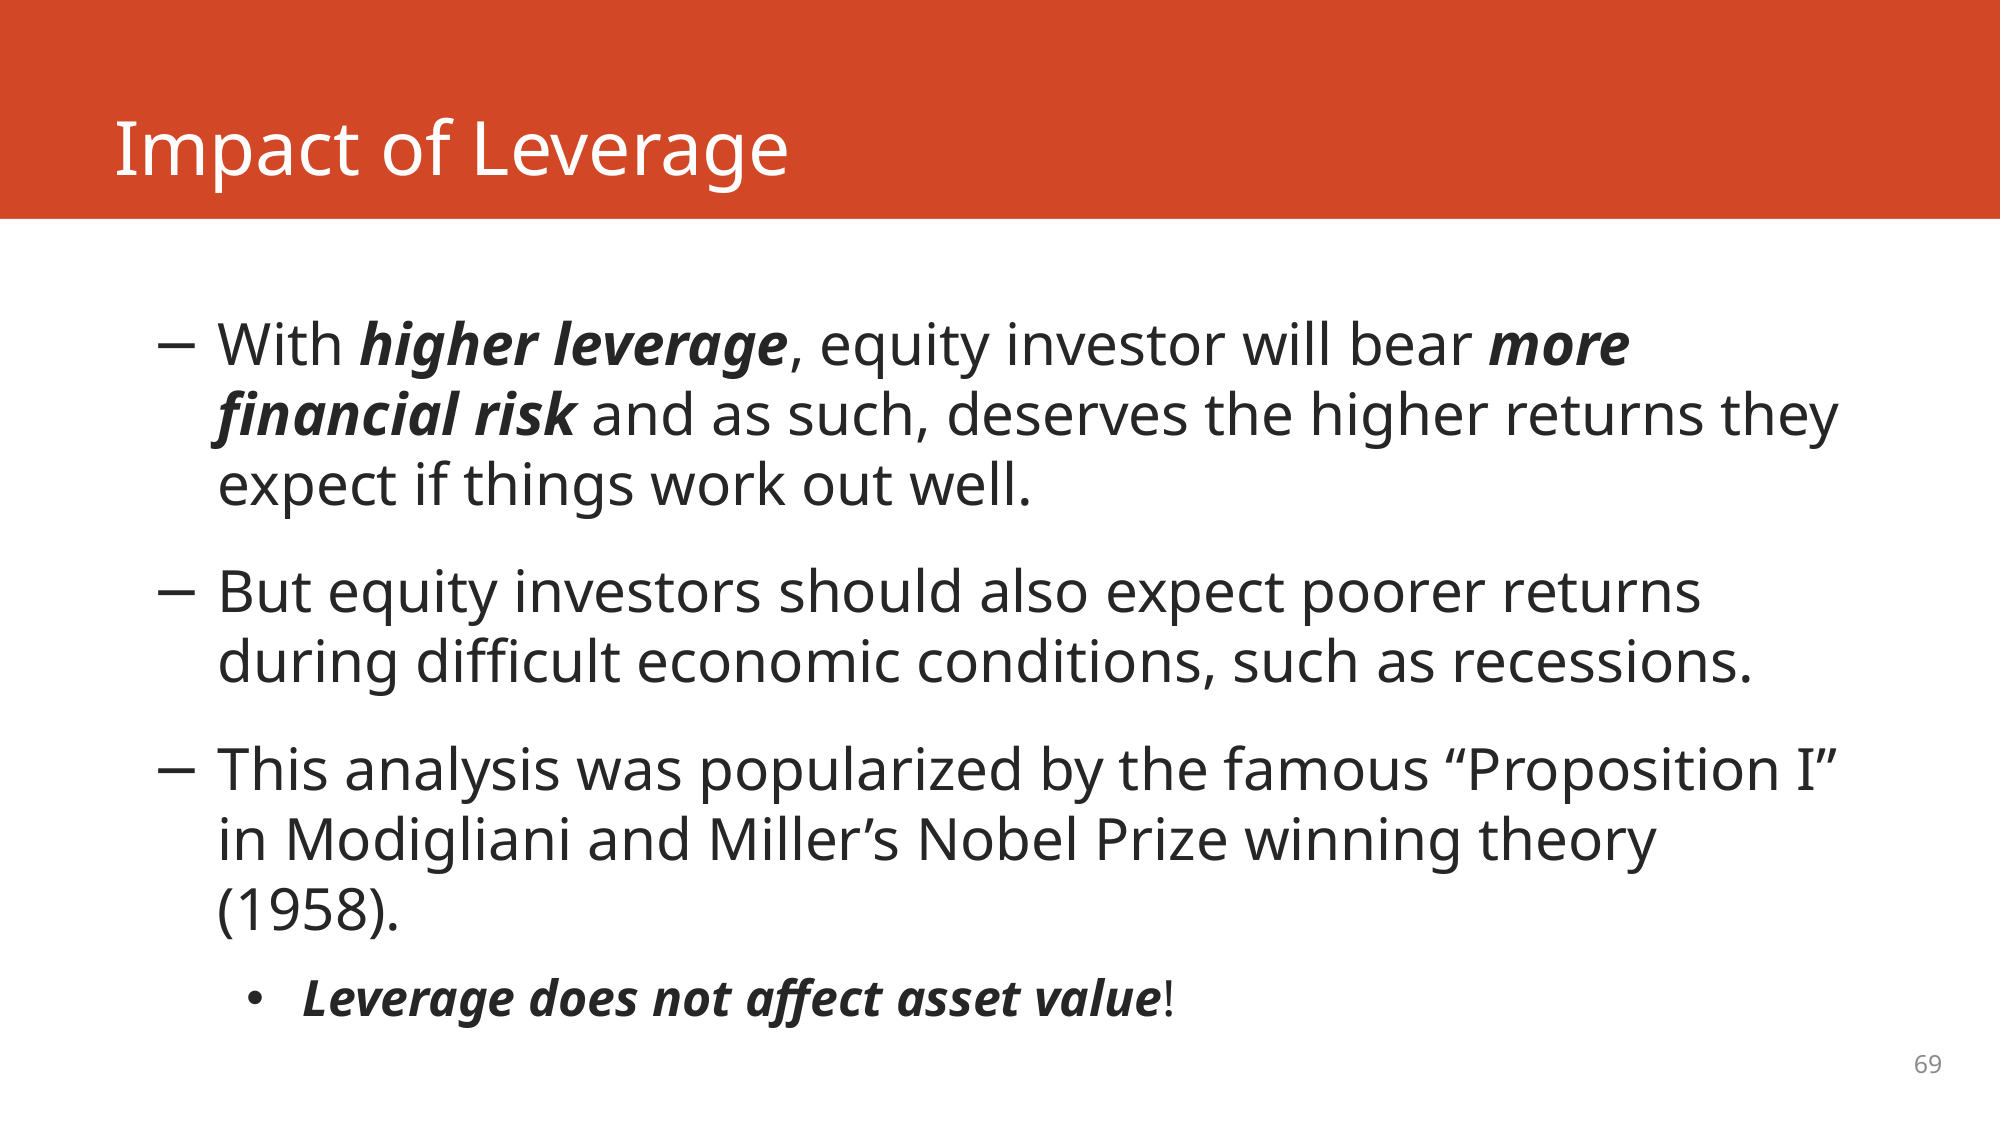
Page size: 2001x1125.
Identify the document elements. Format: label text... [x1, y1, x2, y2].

list With higher leverage, equity investor will bear more financial risk and as such, deserves the higher returns they expect if things work out well. But equity investors should also expect poorer returns during difficult economic conditions, such as recessions. This analysis was popularized by the famous “Proposition I” in Modigliani and Miller’s Nobel Prize winning theory (1958). Leverage does not affect asset value! [137, 299, 1863, 1023]
title Impact of Leverage [99, 0, 1863, 199]
slide_number 69 [1419, 1035, 1958, 1096]
